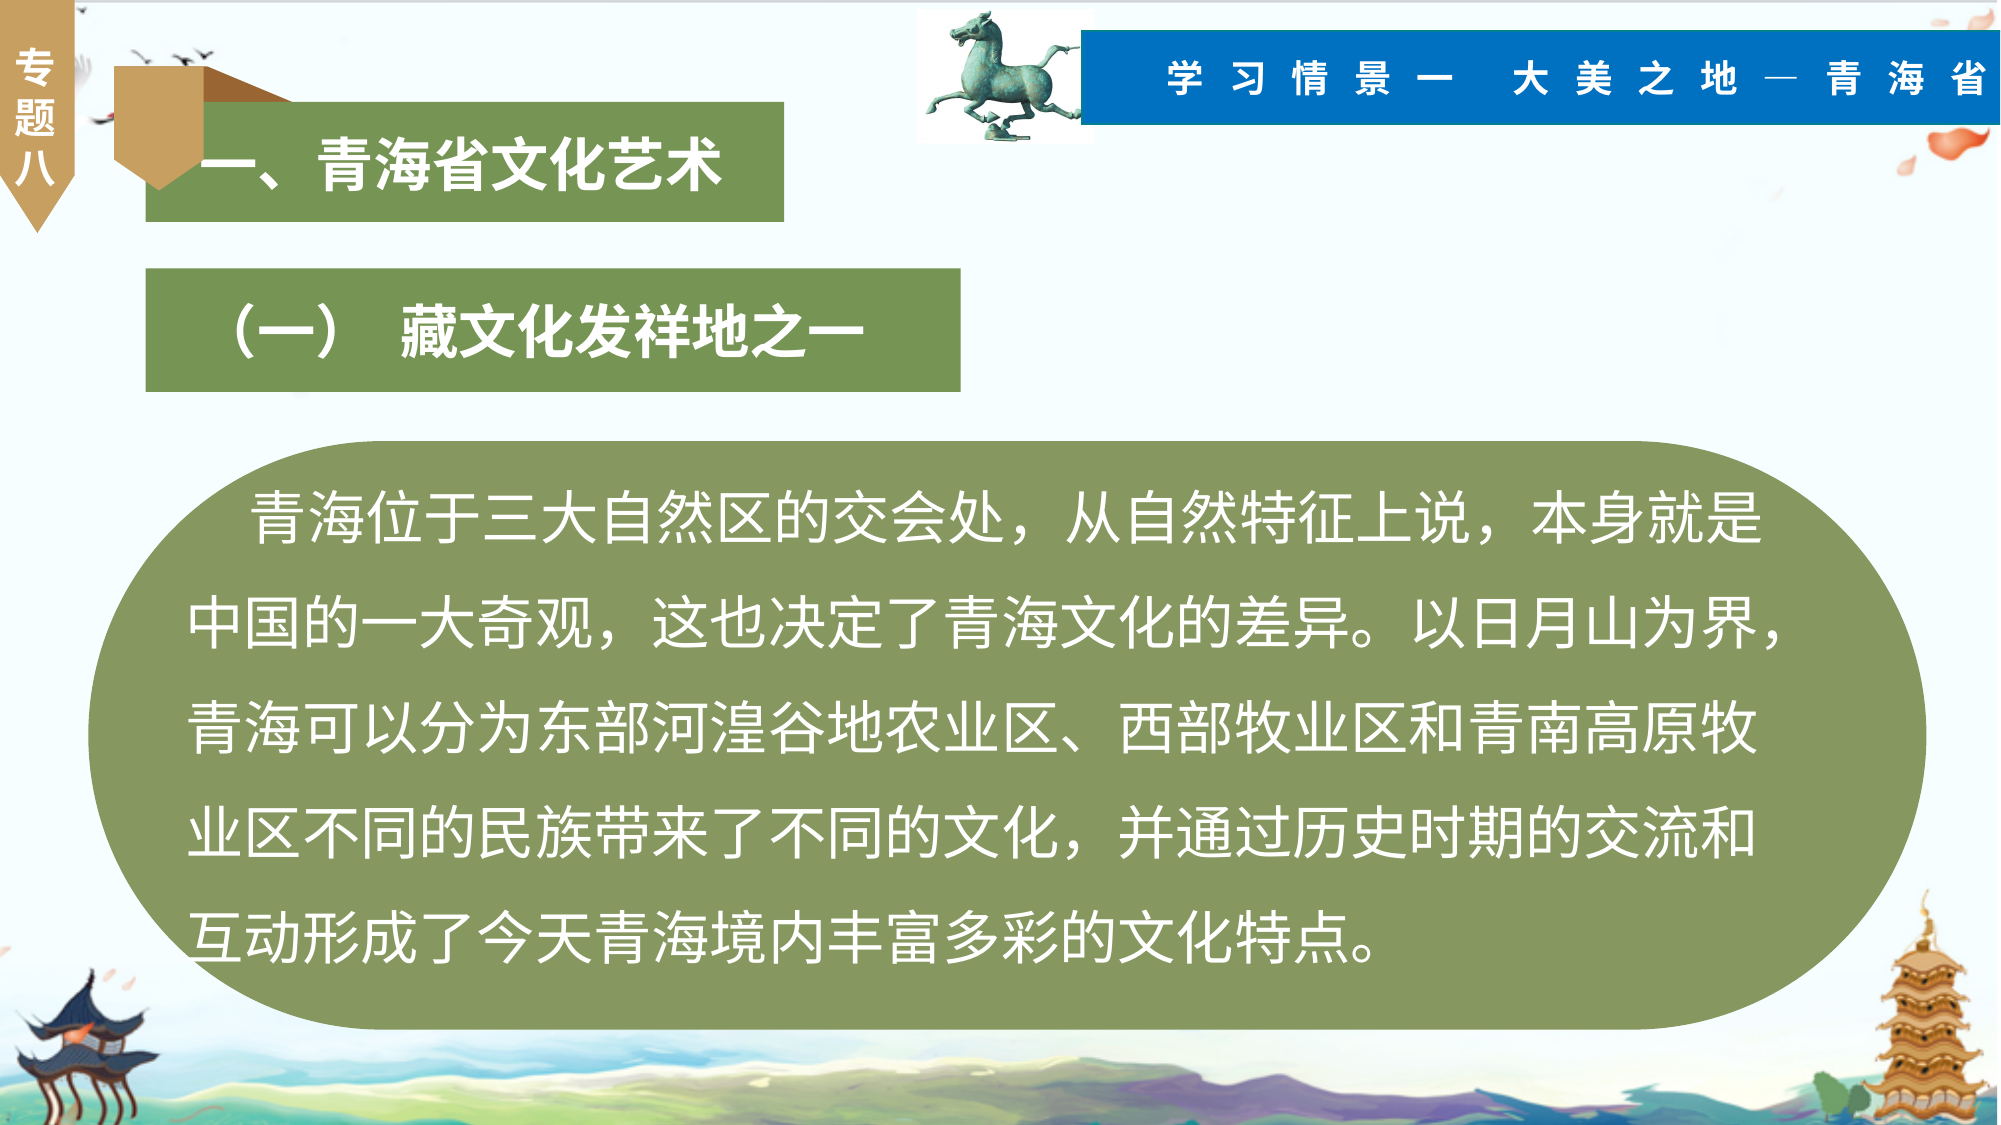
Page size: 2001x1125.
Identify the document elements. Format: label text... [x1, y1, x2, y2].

picture [0, 0, 1998, 1125]
text_box （一） 藏文化发祥地之一 [145, 268, 961, 392]
text_box 专题八 [0, 0, 75, 234]
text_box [917, 9, 2001, 144]
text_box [114, 66, 784, 222]
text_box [88, 438, 1927, 1030]
